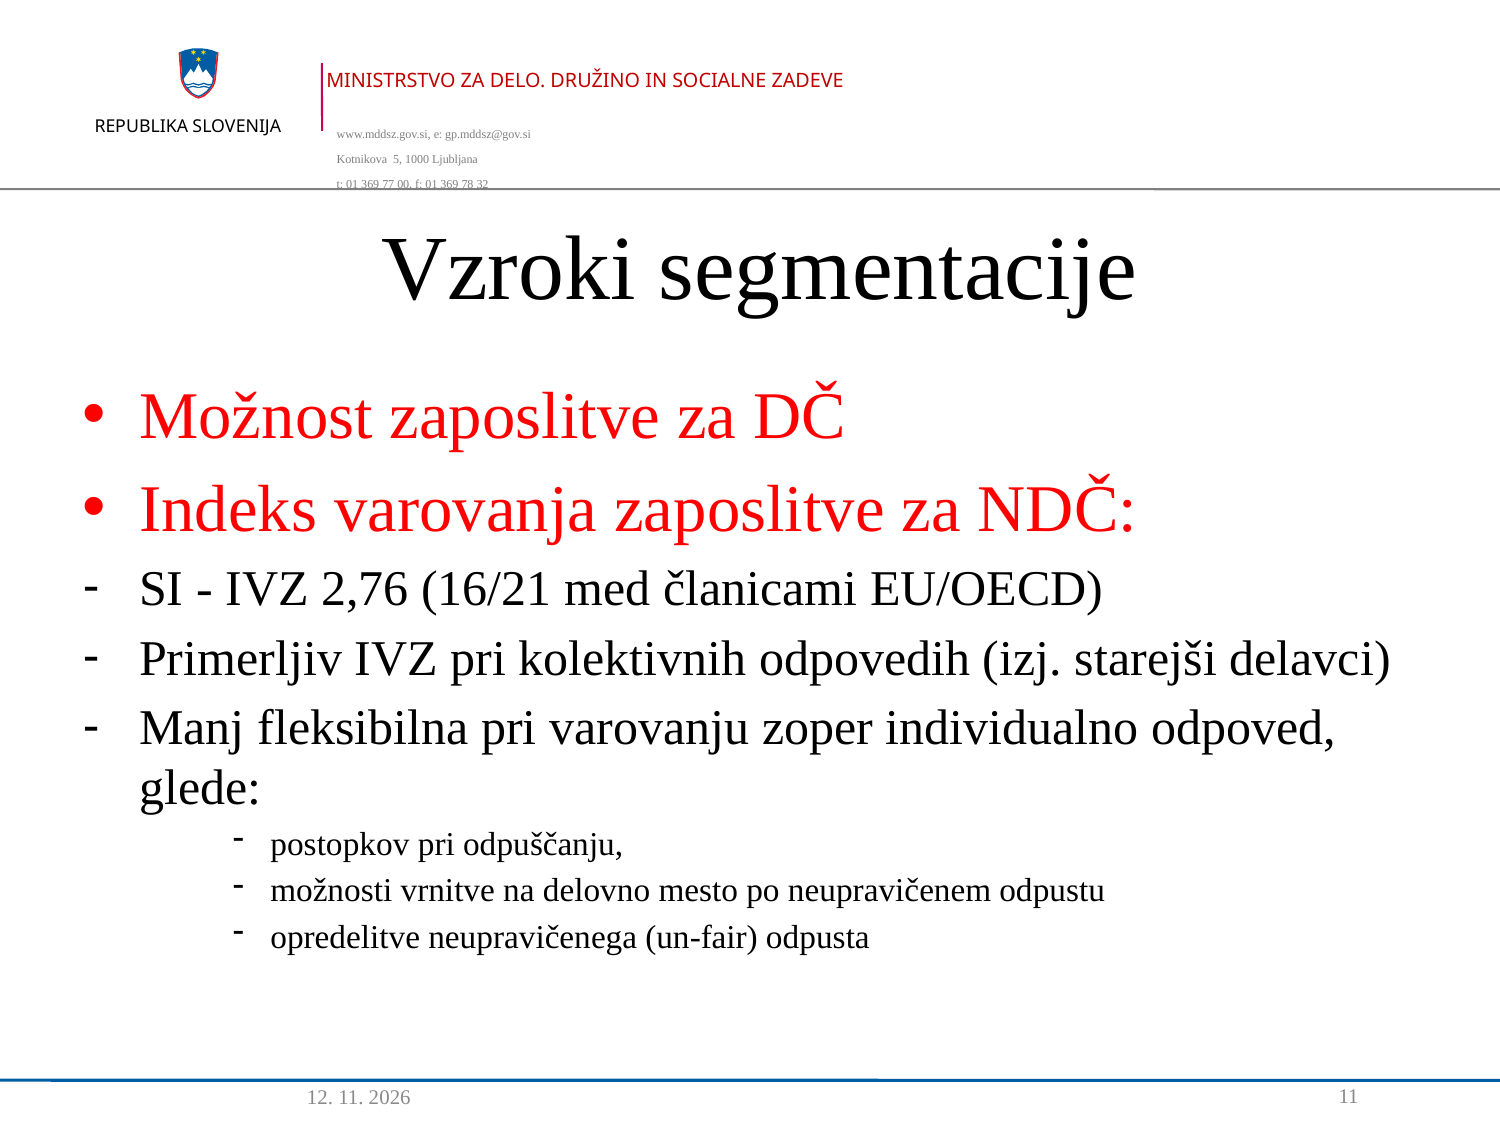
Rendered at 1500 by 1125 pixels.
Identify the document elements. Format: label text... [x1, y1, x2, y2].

list Možnost zaposlitve za DČ Indeks varovanja zaposlitve za NDČ: SI - IVZ 2,76 (16/21 med članicami EU/OECD) Primerljiv IVZ pri kolektivnih odpovedih (izj. starejši delavci) Manj fleksibilna pri varovanju zoper individualno odpoved, glede: postopkov pri odpuščanju, možnosti vrnitve na delovno mesto po neupravičenem odpustu opredelitve neupravičenega (un-fair) odpusta [68, 364, 1425, 1005]
title Vzroki segmentacije [94, 200, 1425, 338]
